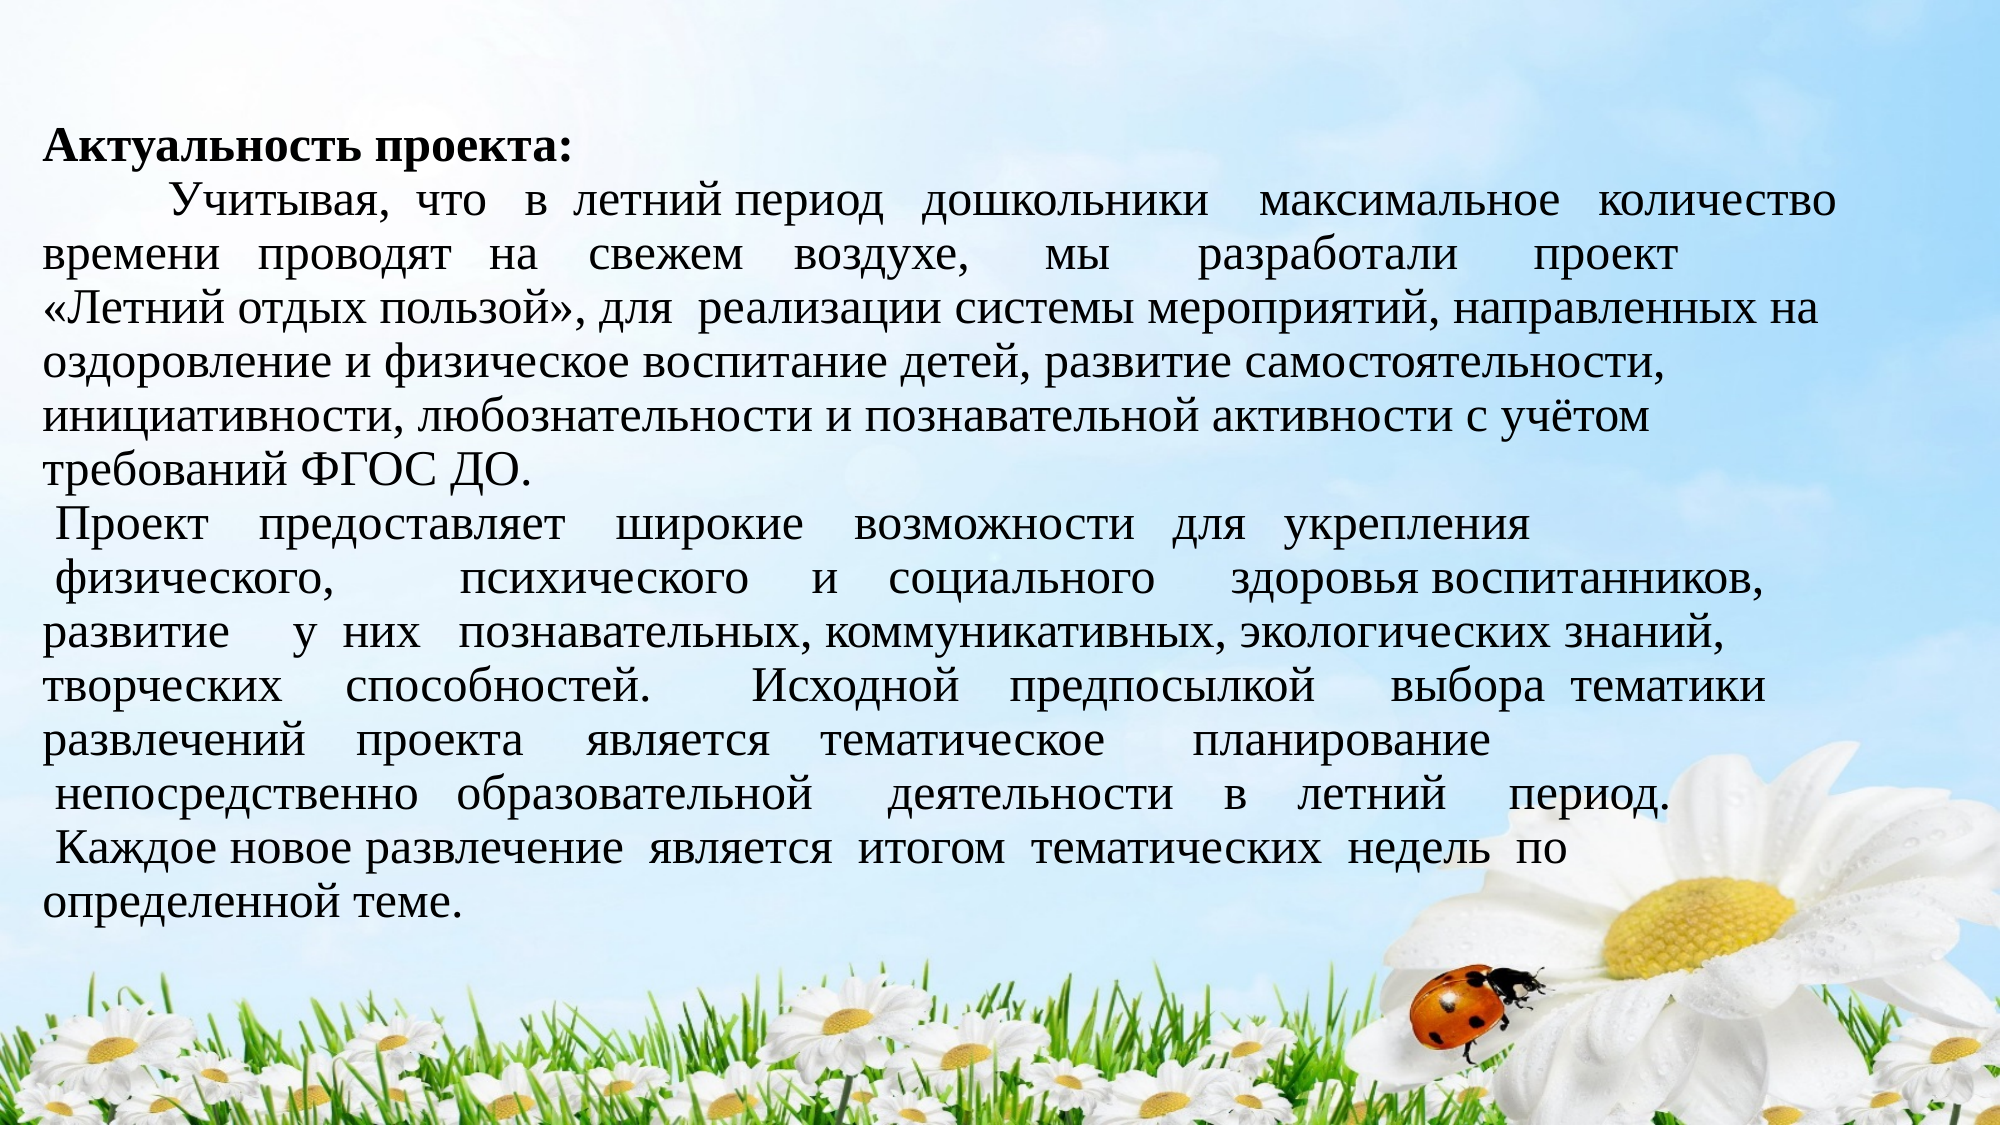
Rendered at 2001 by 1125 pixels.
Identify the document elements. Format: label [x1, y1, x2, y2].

list [0, 0, 2000, 1125]
